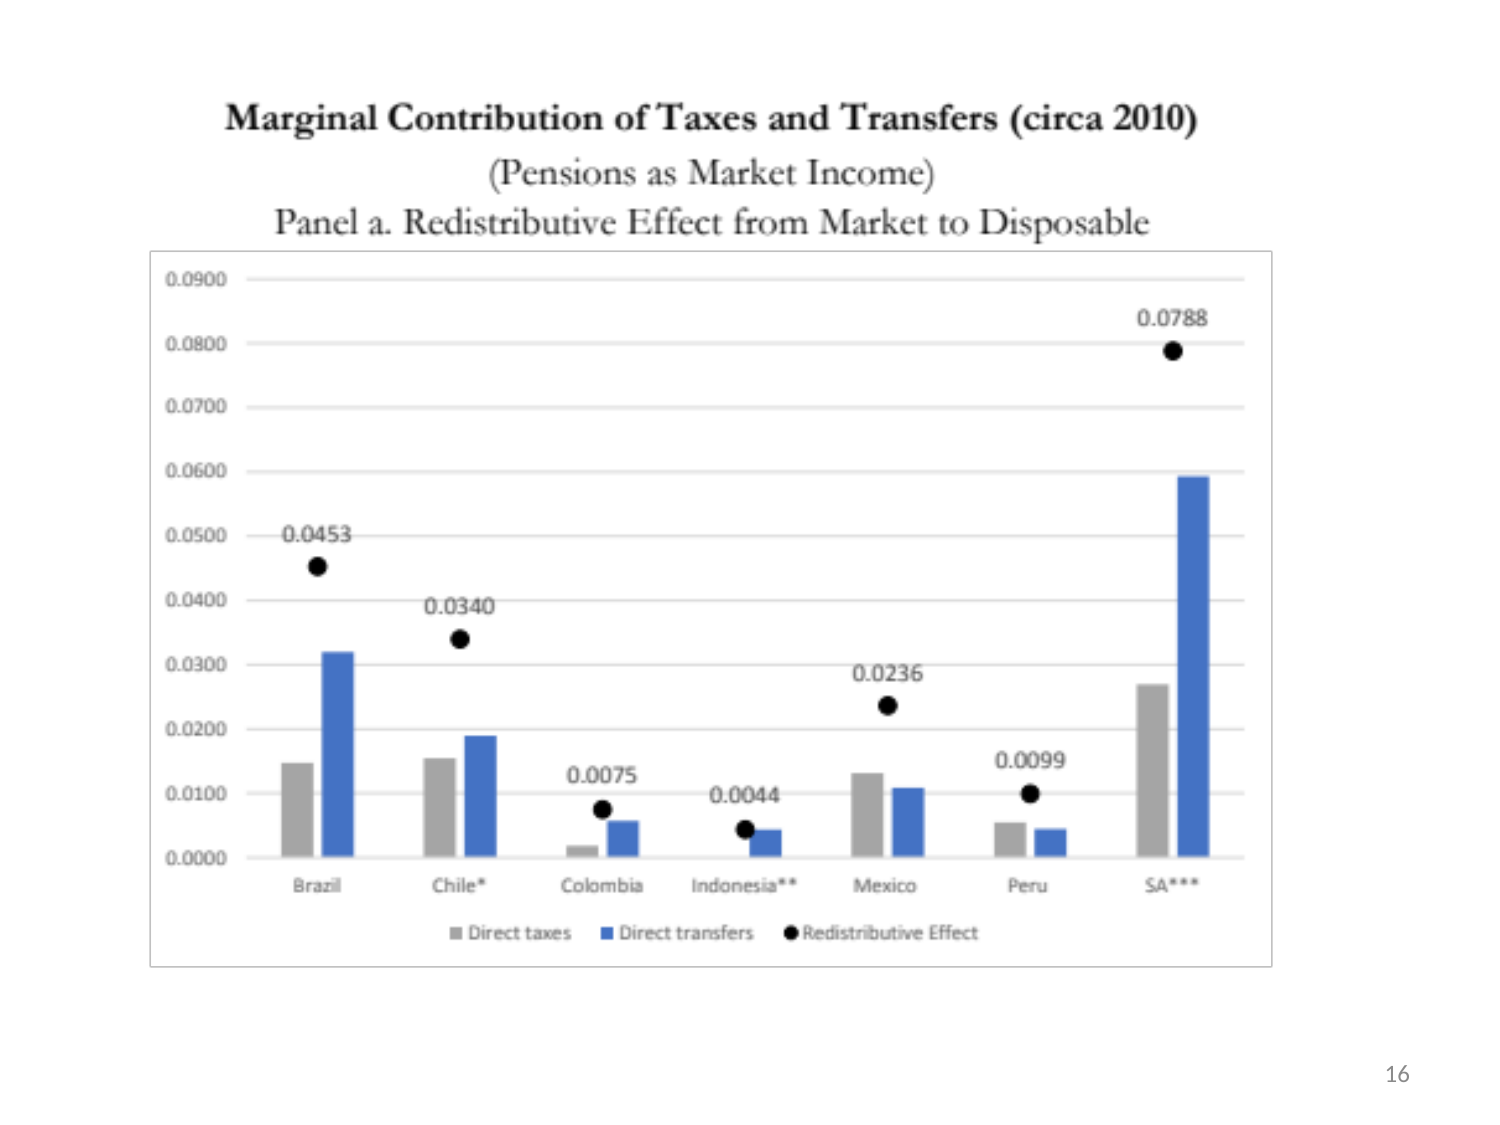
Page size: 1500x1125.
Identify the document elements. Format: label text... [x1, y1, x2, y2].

picture [0, 98, 1421, 971]
slide_number 16 [1074, 1042, 1425, 1103]
